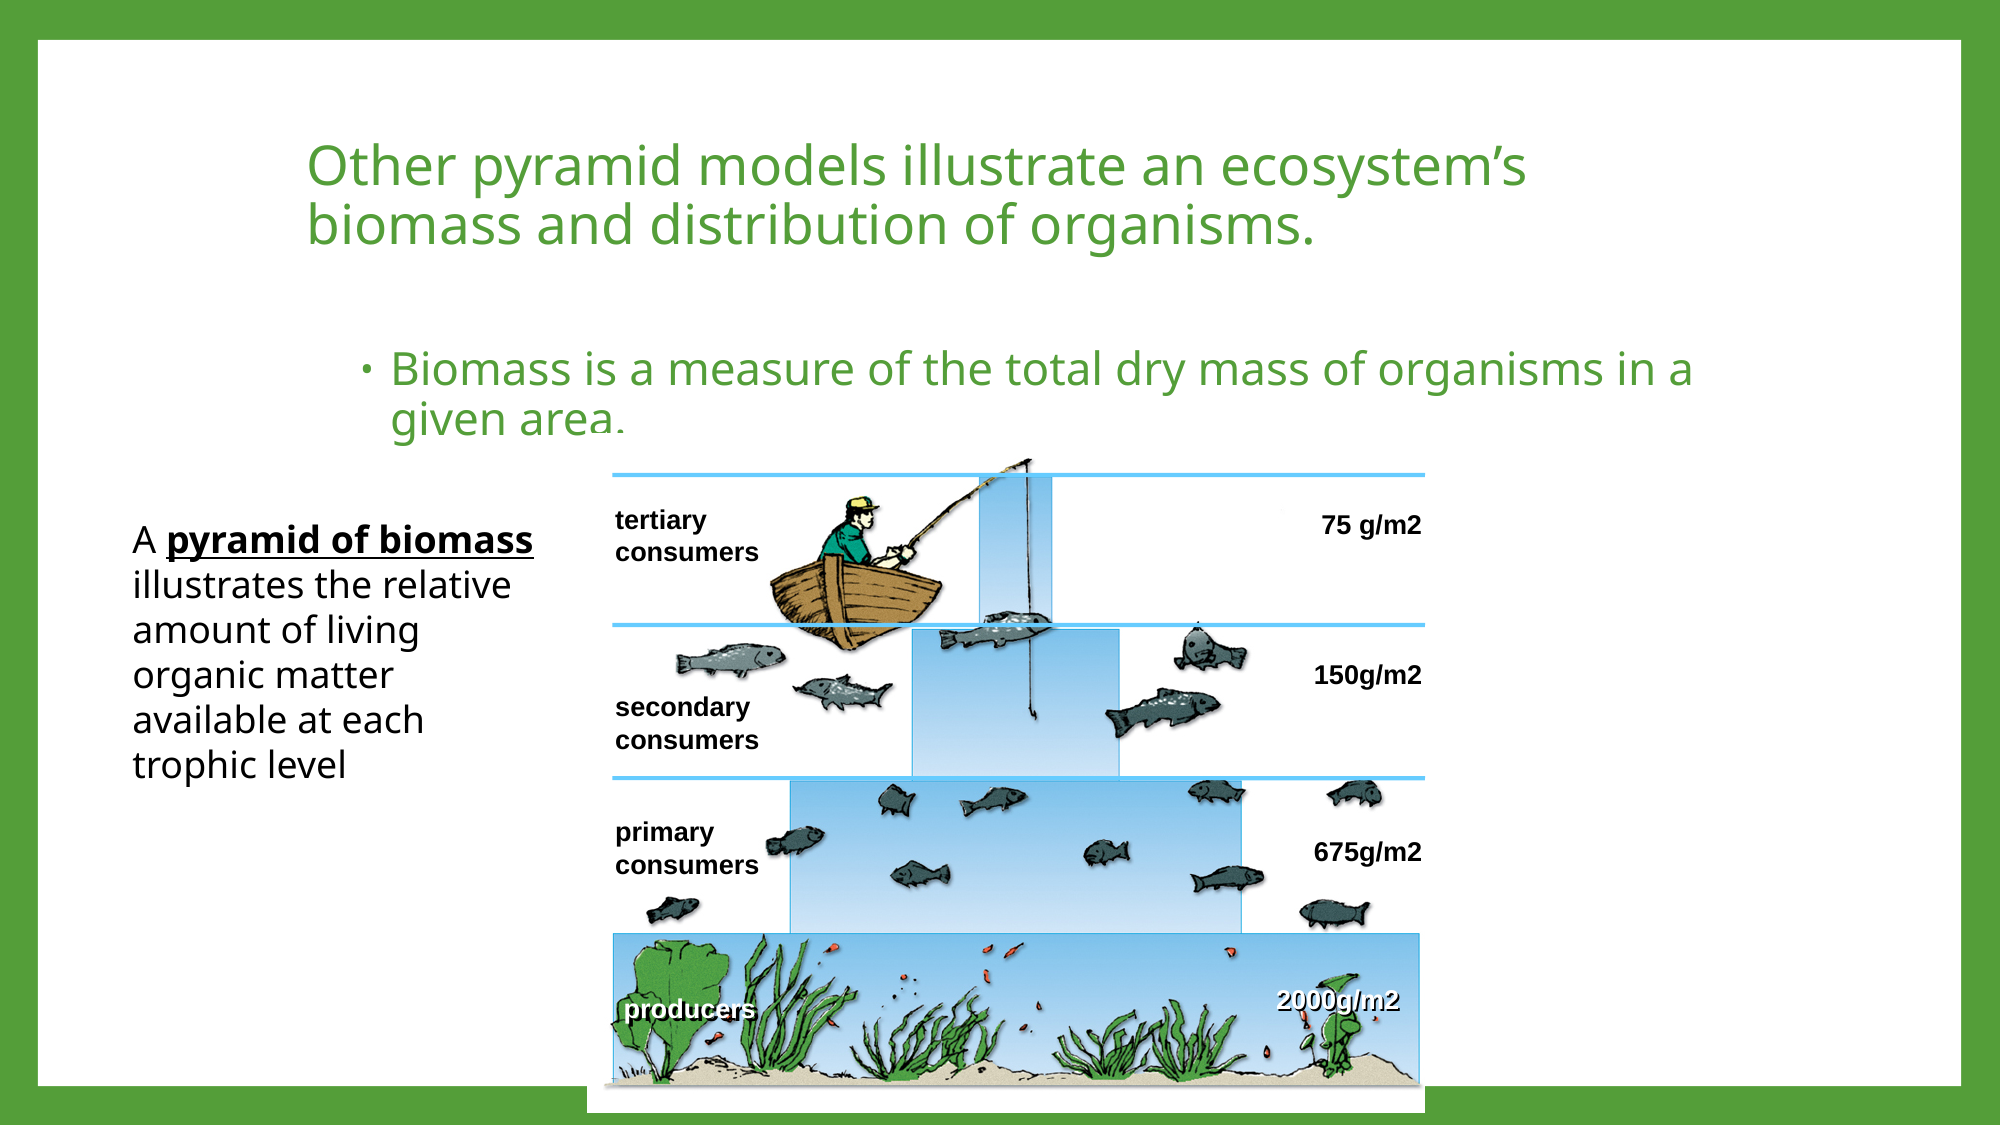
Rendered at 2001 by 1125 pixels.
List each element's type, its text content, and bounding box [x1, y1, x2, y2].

list Biomass is a measure of the total dry mass of organisms in a given area. [337, 338, 1750, 474]
text_box A pyramid of biomass illustrates the relative amount of living organic matter available at each trophic level [117, 508, 562, 794]
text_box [587, 433, 1438, 1113]
title Other pyramid models illustrate an ecosystem’s biomass and distribution of organisms. [291, 129, 1750, 265]
